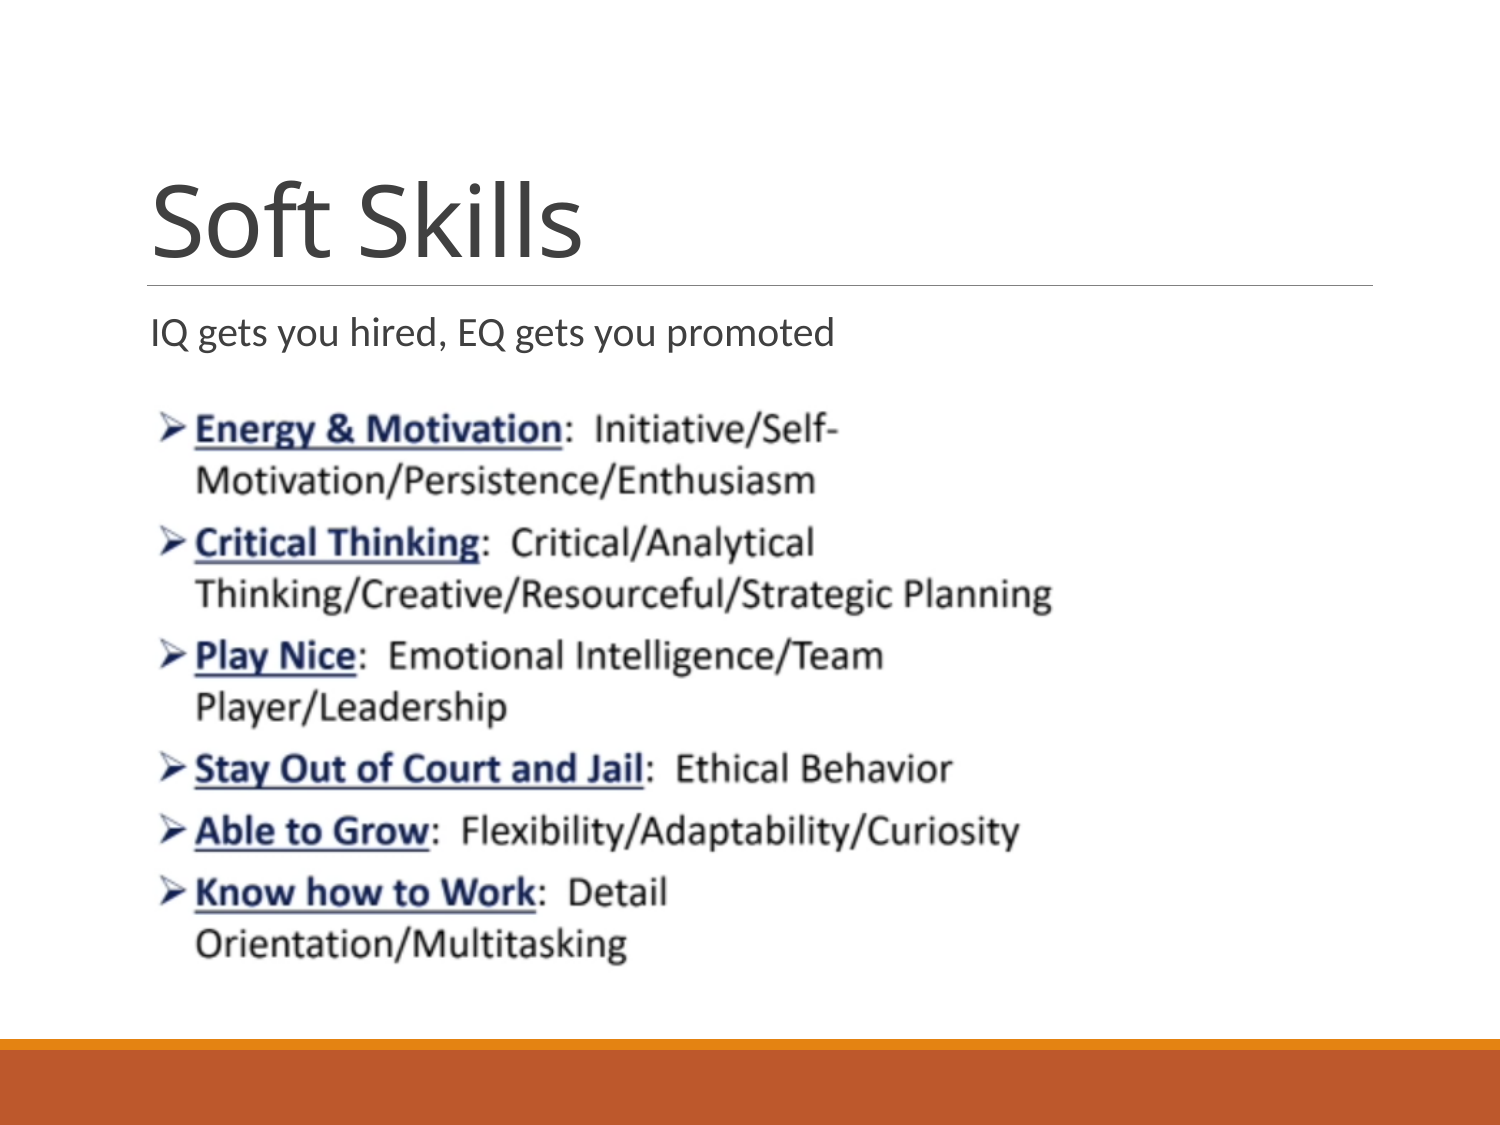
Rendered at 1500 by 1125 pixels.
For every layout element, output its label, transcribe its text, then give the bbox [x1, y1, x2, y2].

list IQ gets you hired, EQ gets you promoted [135, 302, 1373, 963]
picture [86, 357, 1081, 1026]
title Soft Skills [135, 47, 1373, 285]
